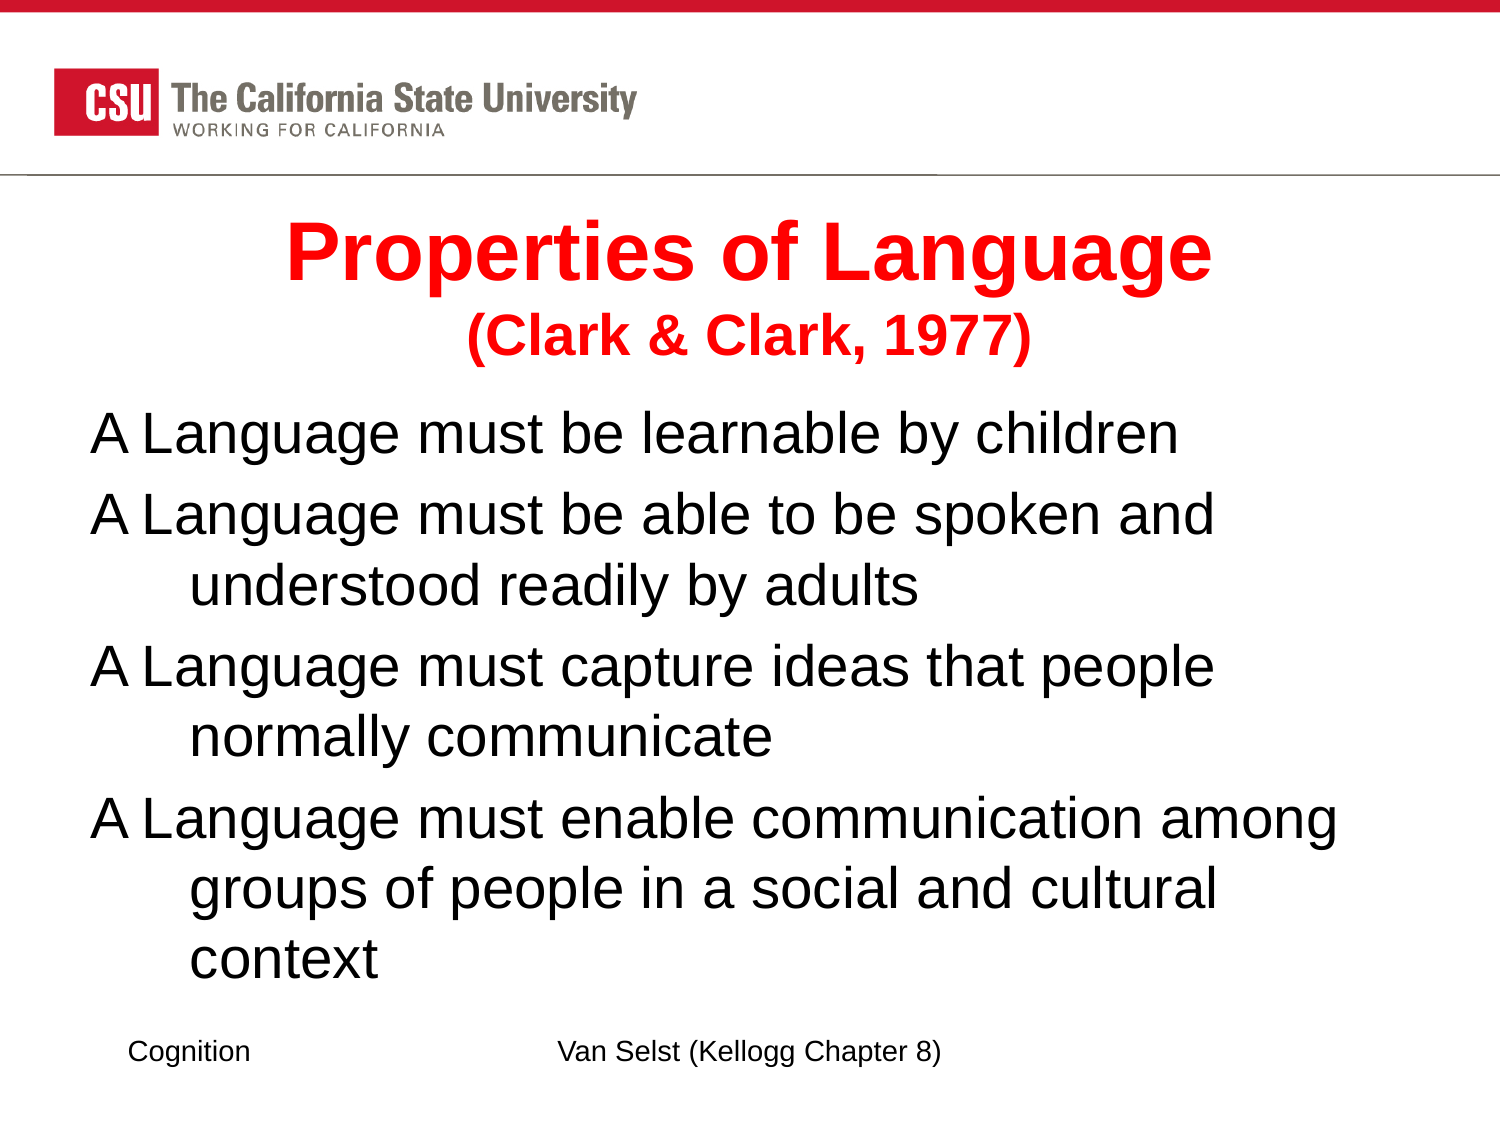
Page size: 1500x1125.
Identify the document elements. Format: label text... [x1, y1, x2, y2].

slide_number Cognition [112, 1024, 426, 1101]
footer Van Selst (Kellogg Chapter 8) [512, 1024, 988, 1101]
title Properties of Language (Clark & Clark, 1977) [74, 224, 1426, 376]
list A Language must be learnable by children A Language must be able to be spoken and understood readily by adults A Language must capture ideas that people normally communicate A Language must enable communication among groups of people in a social and cultural context [74, 387, 1426, 1013]
picture [50, 62, 638, 138]
